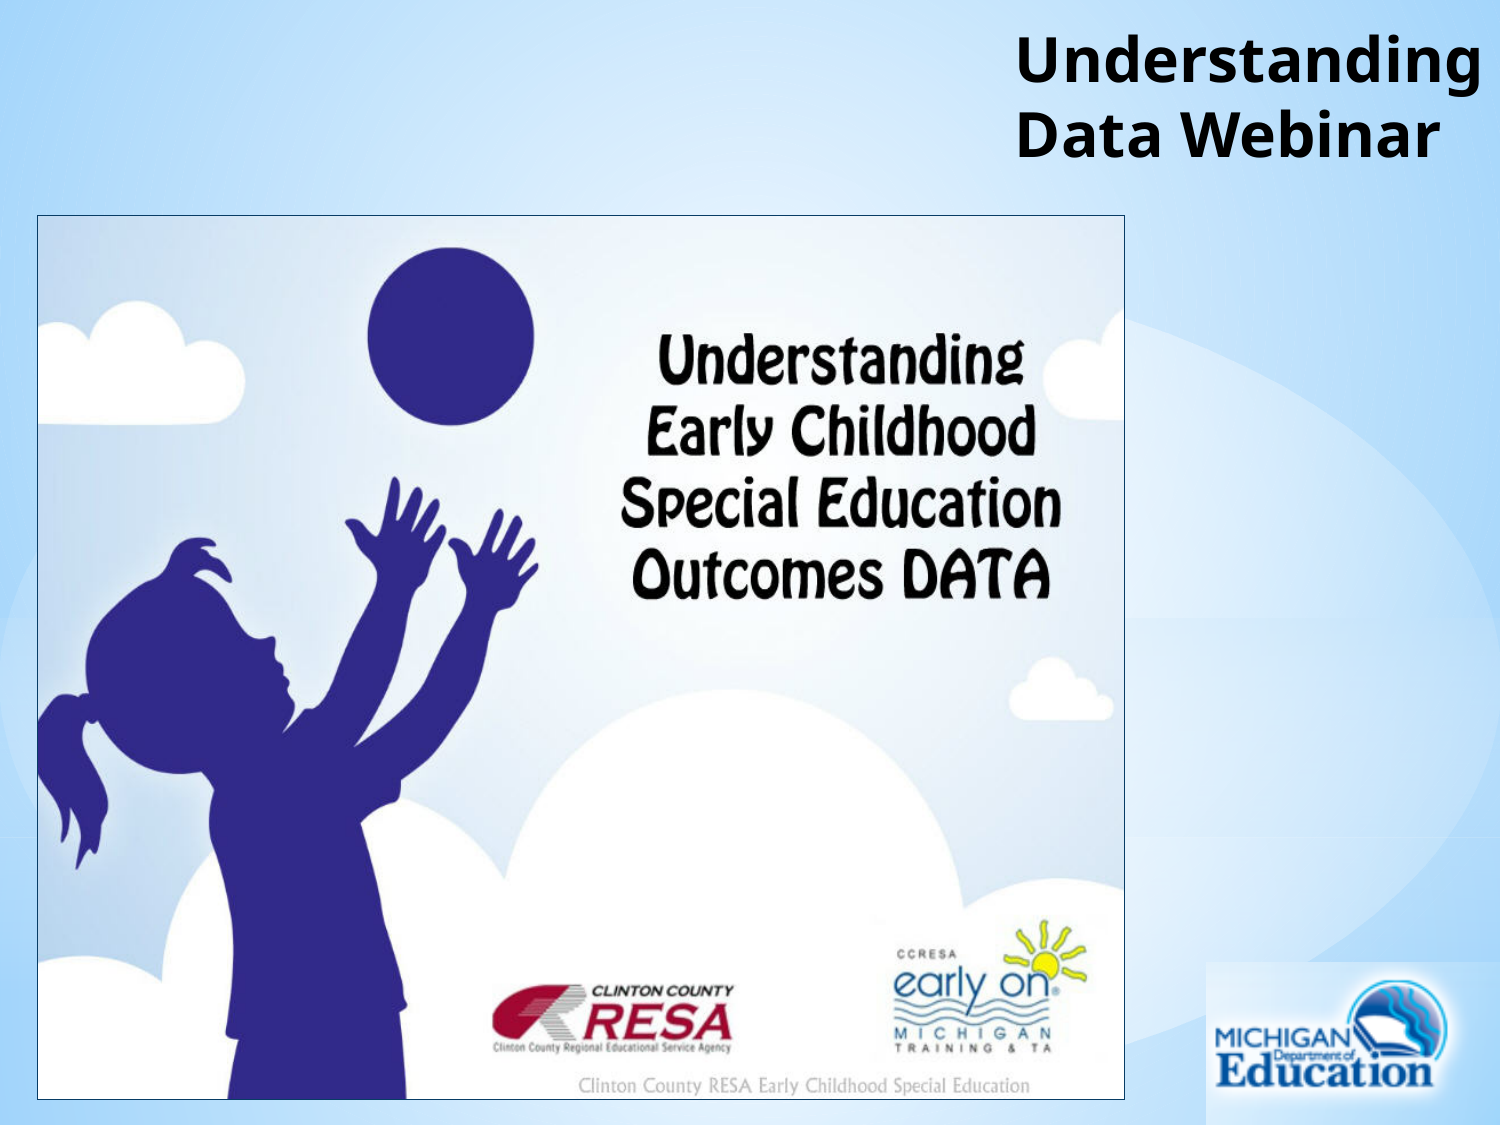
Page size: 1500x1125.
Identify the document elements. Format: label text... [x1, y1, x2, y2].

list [37, 214, 1126, 1101]
picture [1206, 962, 1500, 1125]
title Understanding Data Webinar [999, 12, 1500, 200]
